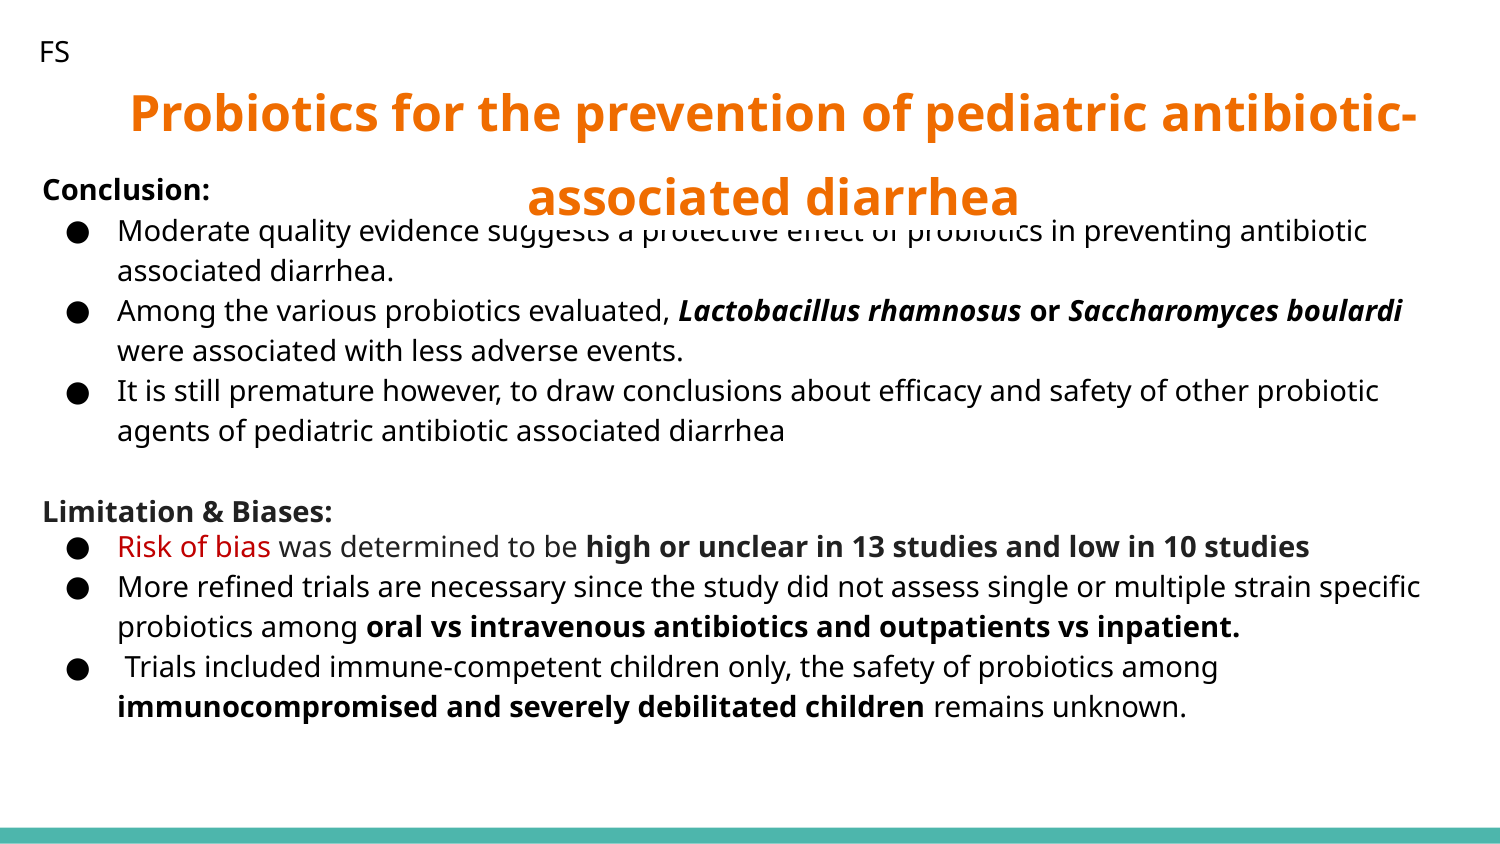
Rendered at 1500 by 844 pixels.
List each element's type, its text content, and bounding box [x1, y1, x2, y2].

title Probiotics for the prevention of pediatric antibiotic-associated diarrhea [75, 42, 1473, 137]
list Conclusion: Moderate quality evidence suggests a protective effect of probiotics in preventing antibiotic associated diarrhea. Among the various probiotics evaluated, Lactobacillus rhamnosus or Saccharomyces boulardi were associated with less adverse events. It is still premature however, to draw conclusions about efficacy and safety of other probiotic agents of pediatric antibiotic associated diarrhea Limitation & Biases: Risk of bias was determined to be high or unclear in 13 studies and low in 10 studies More refined trials are necessary since the study did not assess single or multiple strain specific probiotics among oral vs intravenous antibiotics and outpatients vs inpatient. Trials included immune-competent children only, the safety of probiotics among immunocompromised and severely debilitated children remains unknown. [27, 151, 1473, 751]
text_box FS [24, 18, 106, 84]
